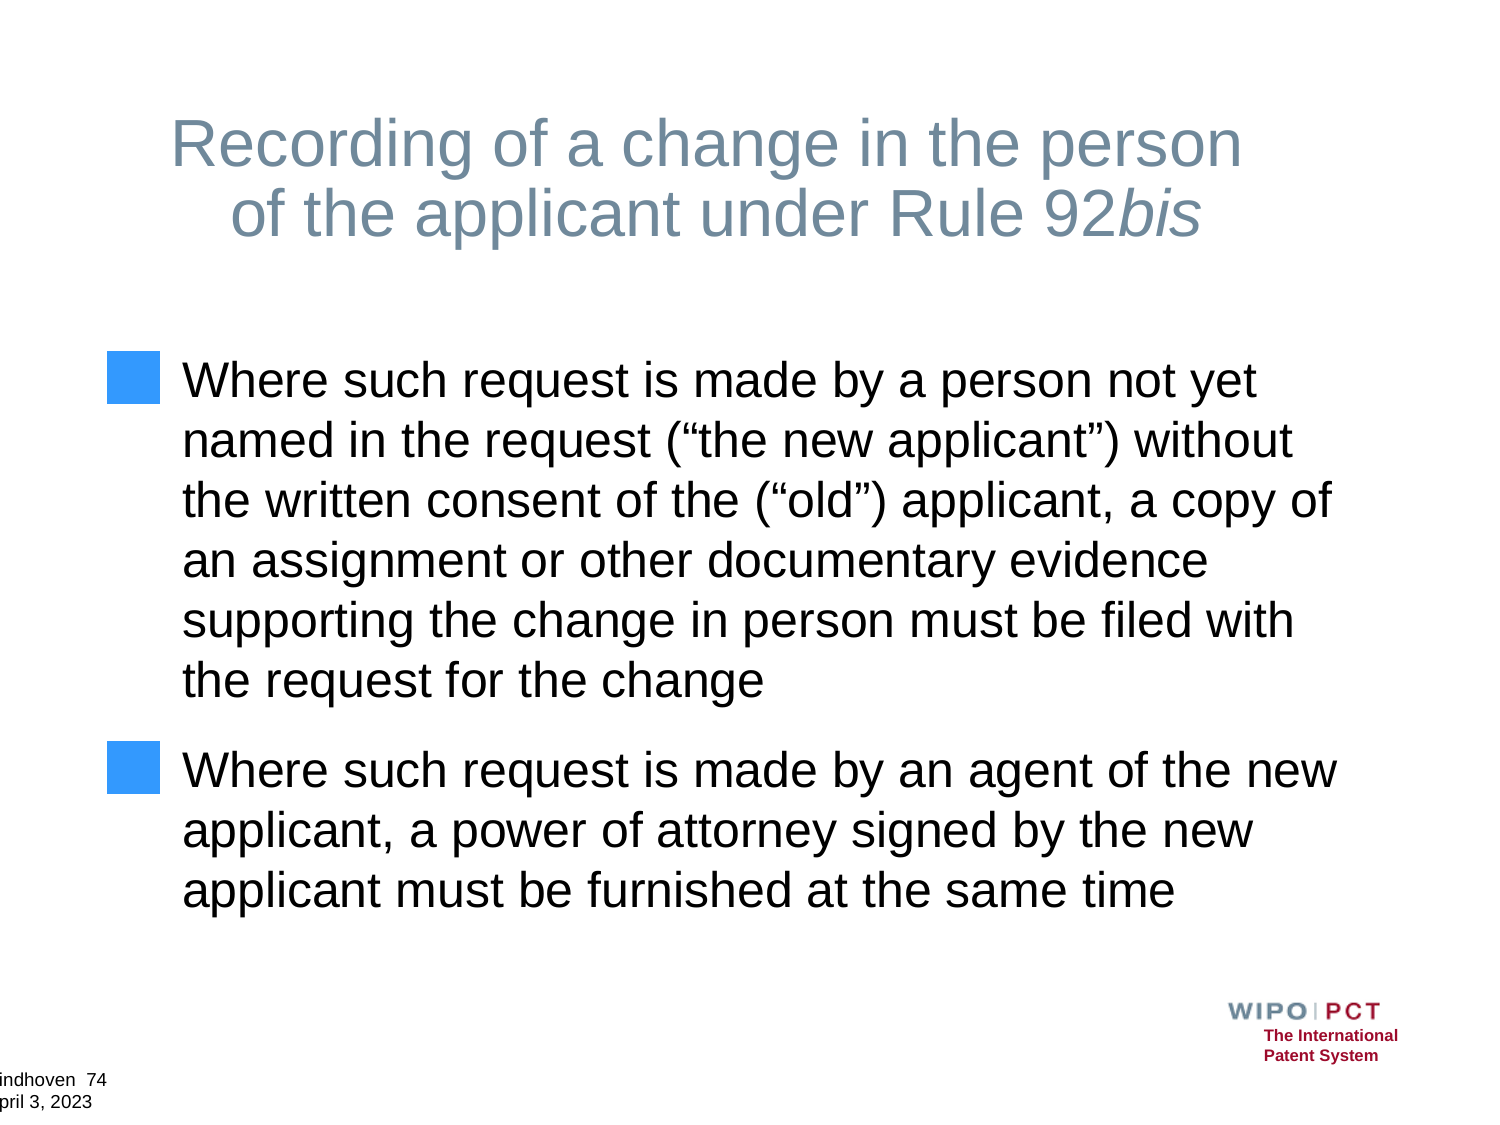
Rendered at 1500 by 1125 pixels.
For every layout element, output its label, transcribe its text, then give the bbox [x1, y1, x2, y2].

title Recording of a change in the person of the applicant under Rule 92bis [82, 103, 1352, 292]
list Where such request is made by a person not yet named in the request (“the new applicant”) without the written consent of the (“old”) applicant, a copy of an assignment or other documentary evidence supporting the change in person must be filed with the request for the change Where such request is made by an agent of the new applicant, a power of attorney signed by the new applicant must be furnished at the same time [92, 340, 1393, 1026]
picture [107, 741, 160, 794]
picture [107, 351, 160, 404]
